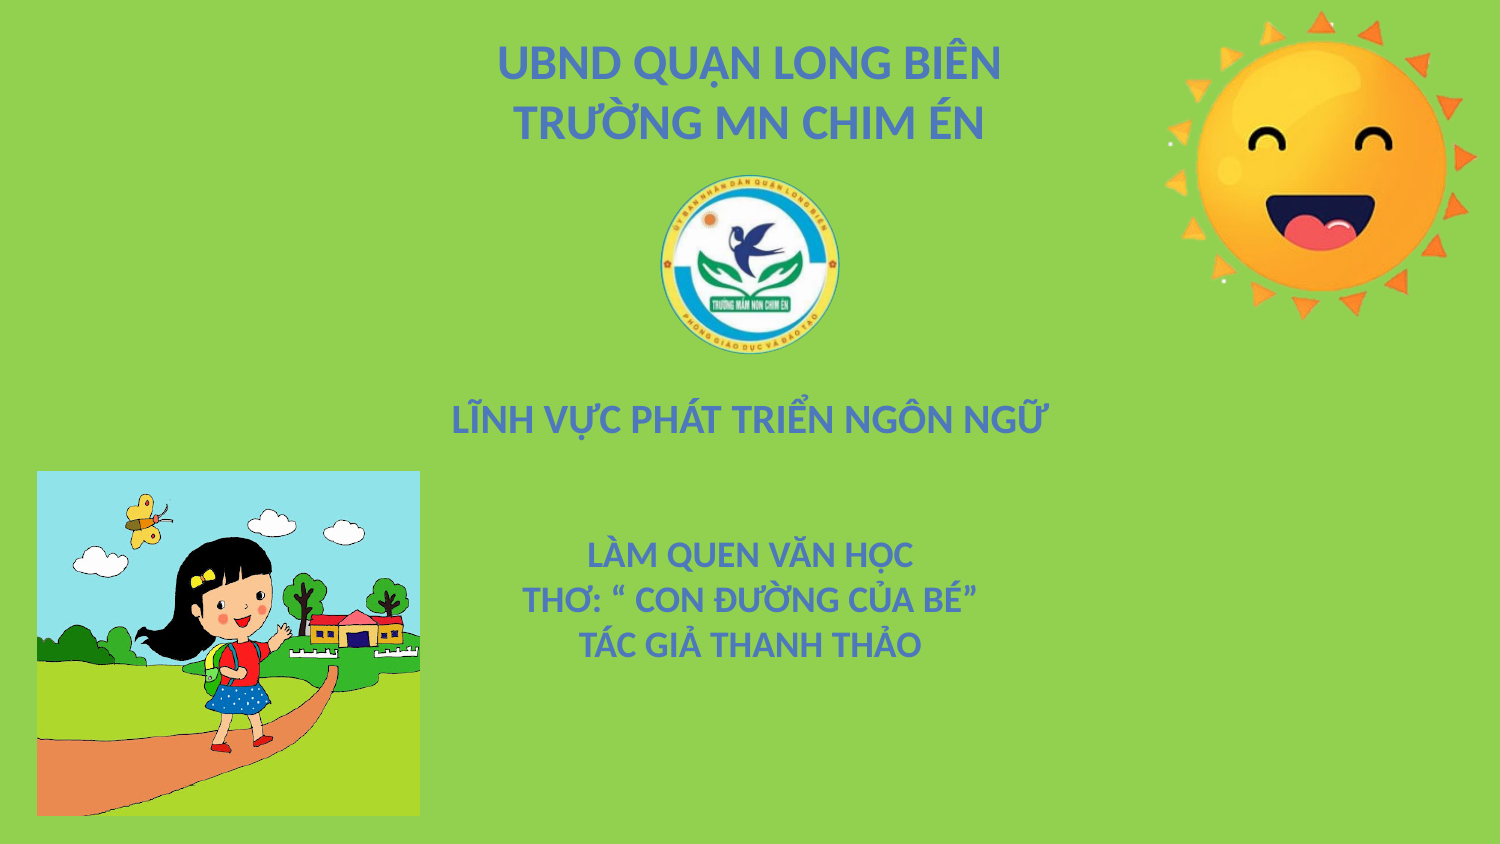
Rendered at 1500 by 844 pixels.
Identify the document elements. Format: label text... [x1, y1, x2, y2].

text_box Làm quen văn học Thơ: “ Con đường của bé” Tác giả thanh thảo [507, 522, 994, 673]
text_box Ubnd quận long biên Trường mn chim én [482, 21, 1018, 157]
picture [660, 174, 840, 355]
picture [37, 471, 420, 816]
picture [1112, 0, 1500, 384]
text_box Lĩnh vực phát triển ngôn ngữ [436, 383, 1065, 449]
